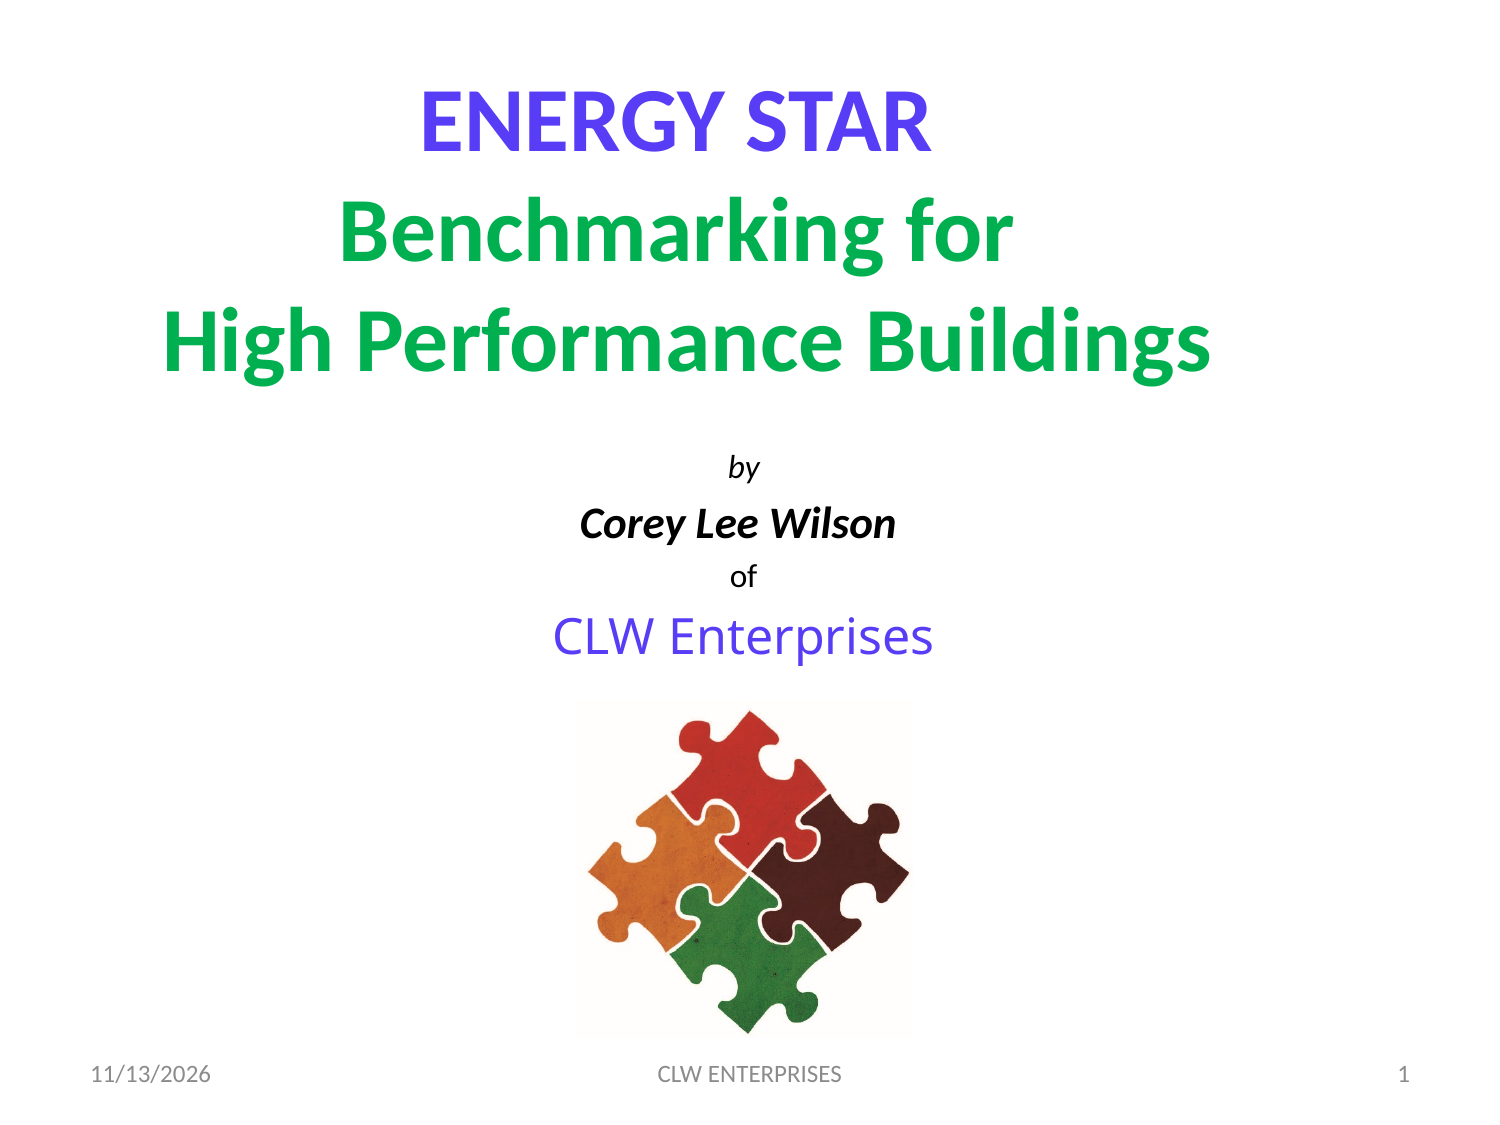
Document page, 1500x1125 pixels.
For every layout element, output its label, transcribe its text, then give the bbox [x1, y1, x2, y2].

footer CLW ENTERPRISES [512, 1042, 988, 1103]
slide_number 1 [1074, 1042, 1425, 1103]
subtitle by Corey Lee Wilson of CLW Enterprises [218, 437, 1269, 675]
picture [574, 699, 913, 1038]
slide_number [75, 1042, 425, 1103]
title ENERGY STAR Benchmarking for High Performance Buildings [0, 62, 1375, 388]
